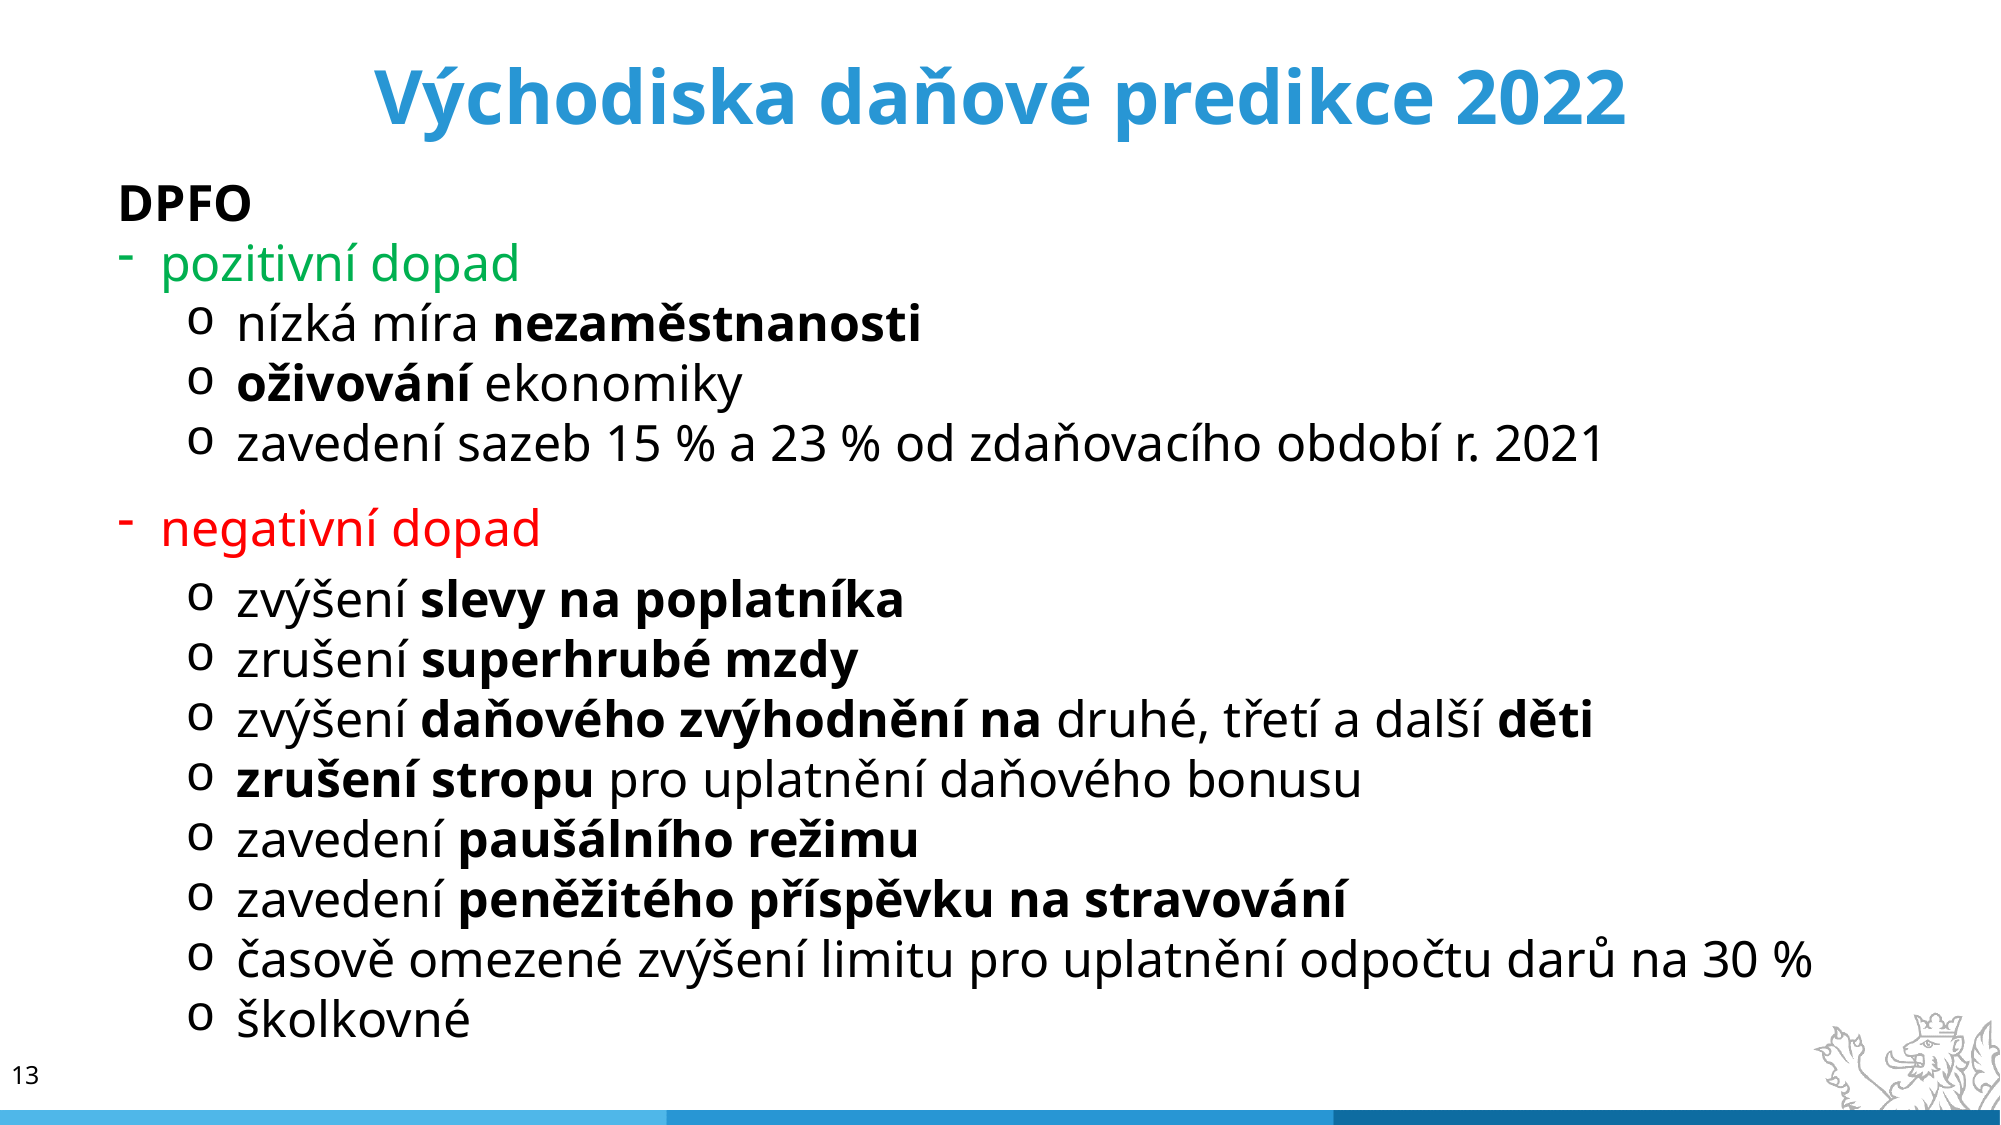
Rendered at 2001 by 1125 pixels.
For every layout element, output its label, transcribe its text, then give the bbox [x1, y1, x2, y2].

picture [0, 1012, 2000, 1125]
text_box DPFO pozitivní dopad nízká míra nezaměstnanosti oživování ekonomiky zavedení sazeb 15 % a 23 % od zdaňovacího období r. 2021 negativní dopad zvýšení slevy na poplatníka zrušení superhrubé mzdy zvýšení daňového zvýhodnění na druhé, třetí a další děti zrušení stropu pro uplatnění daňového bonusu zavedení paušálního režimu zavedení peněžitého příspěvku na stravování časově omezené zvýšení limitu pro uplatnění odpočtu darů na 30 % školkovné [102, 163, 1844, 1055]
slide_number 13 [0, 1067, 55, 1086]
title Východiska daňové predikce 2022 [41, 0, 1961, 178]
